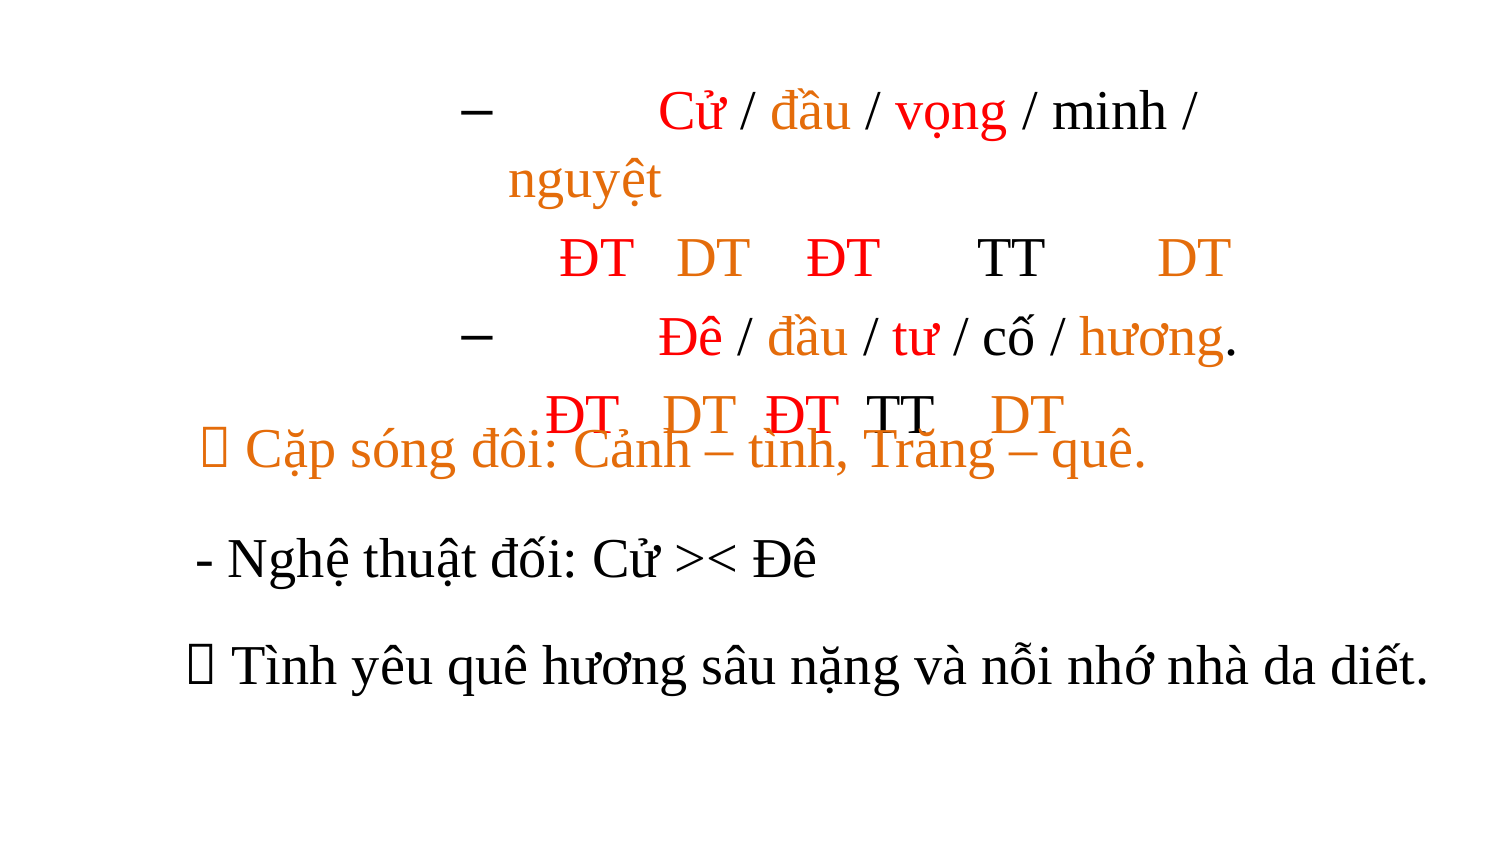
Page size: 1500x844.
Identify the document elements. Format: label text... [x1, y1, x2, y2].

list Cử / đầu / vọng / minh / nguyệt ĐT DT ĐT TT DT Đê / đầu / tư / cố / hương. ĐT DT ĐT TT DT [371, 66, 1270, 333]
text_box  Cặp sóng đôi: Cảnh – tình, Trăng – quê. [101, 405, 1500, 482]
text_box  Tình yêu quê hương sâu nặng và nỗi nhớ nhà da diết. [87, 622, 1500, 706]
text_box - Nghệ thuật đối: Cử >< Đê [98, 514, 1500, 598]
